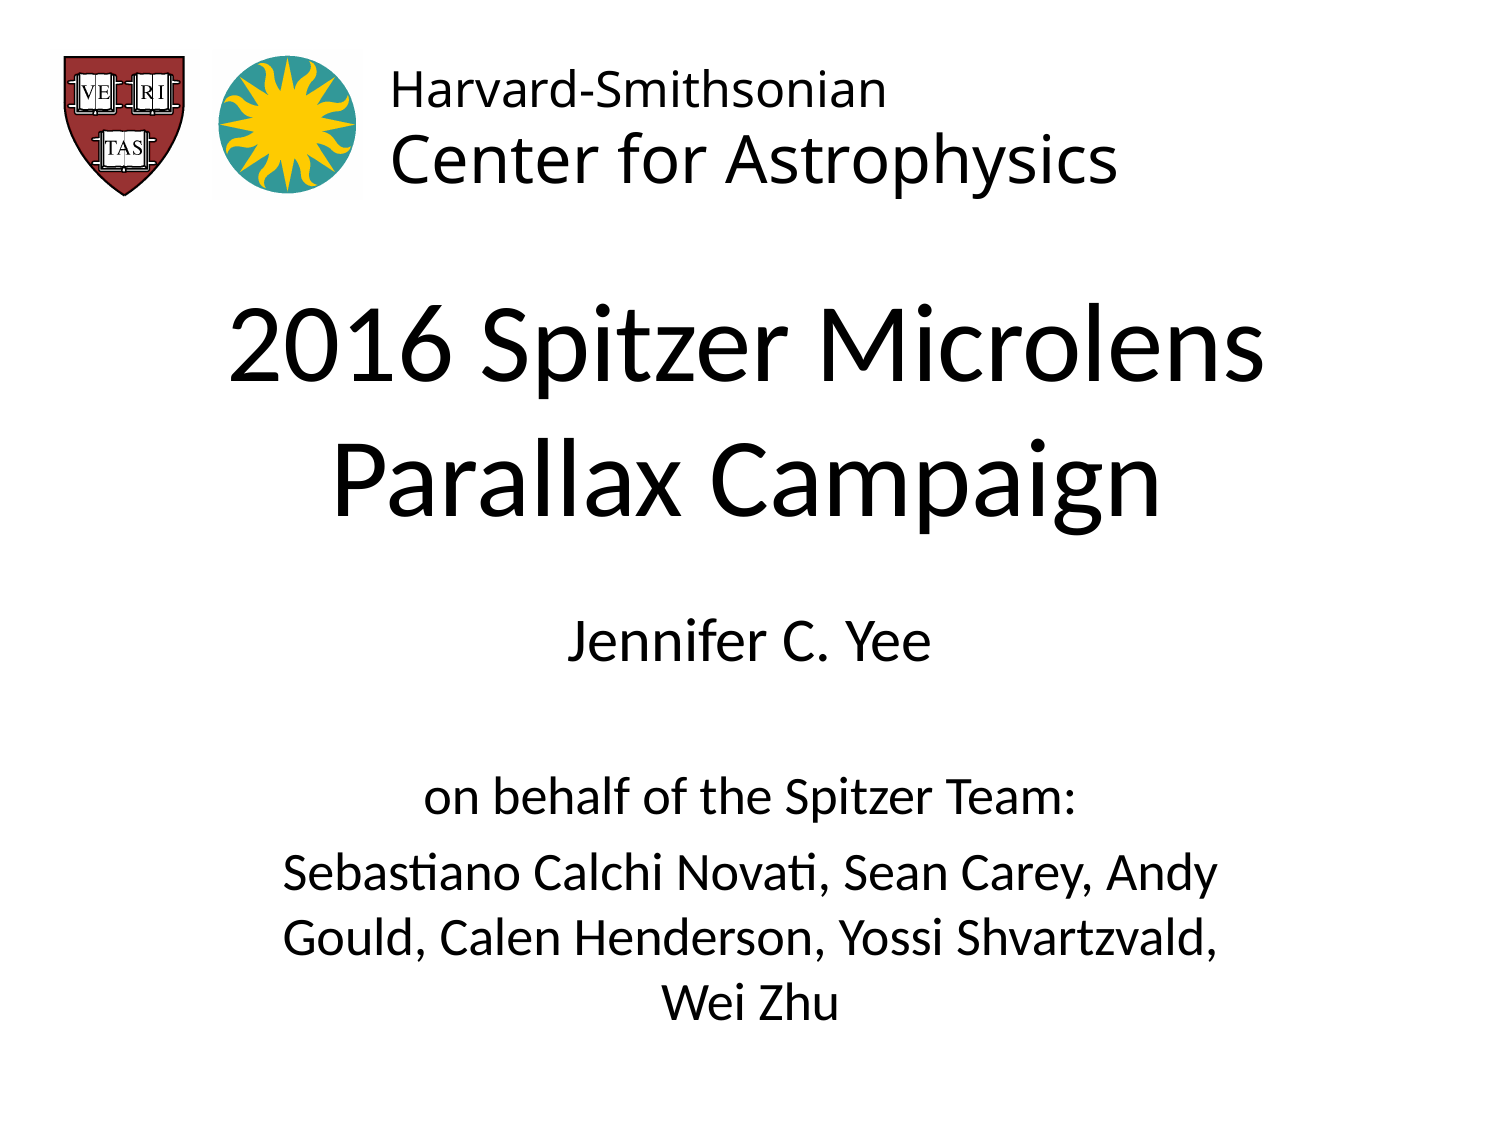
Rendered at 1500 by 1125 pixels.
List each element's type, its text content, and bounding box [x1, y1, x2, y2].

title 2016 Spitzer Microlens Parallax Campaign [72, 202, 1422, 606]
text_box Harvard-Smithsonian Center for Astrophysics [375, 49, 1313, 205]
subtitle Jennifer C. Yee on behalf of the Spitzer Team: Sebastiano Calchi Novati, Sean Carey, Andy Gould, Calen Henderson, Yossi Shvartzvald, Wei Zhu [225, 592, 1276, 1040]
picture [49, 49, 201, 201]
picture [212, 49, 363, 201]
